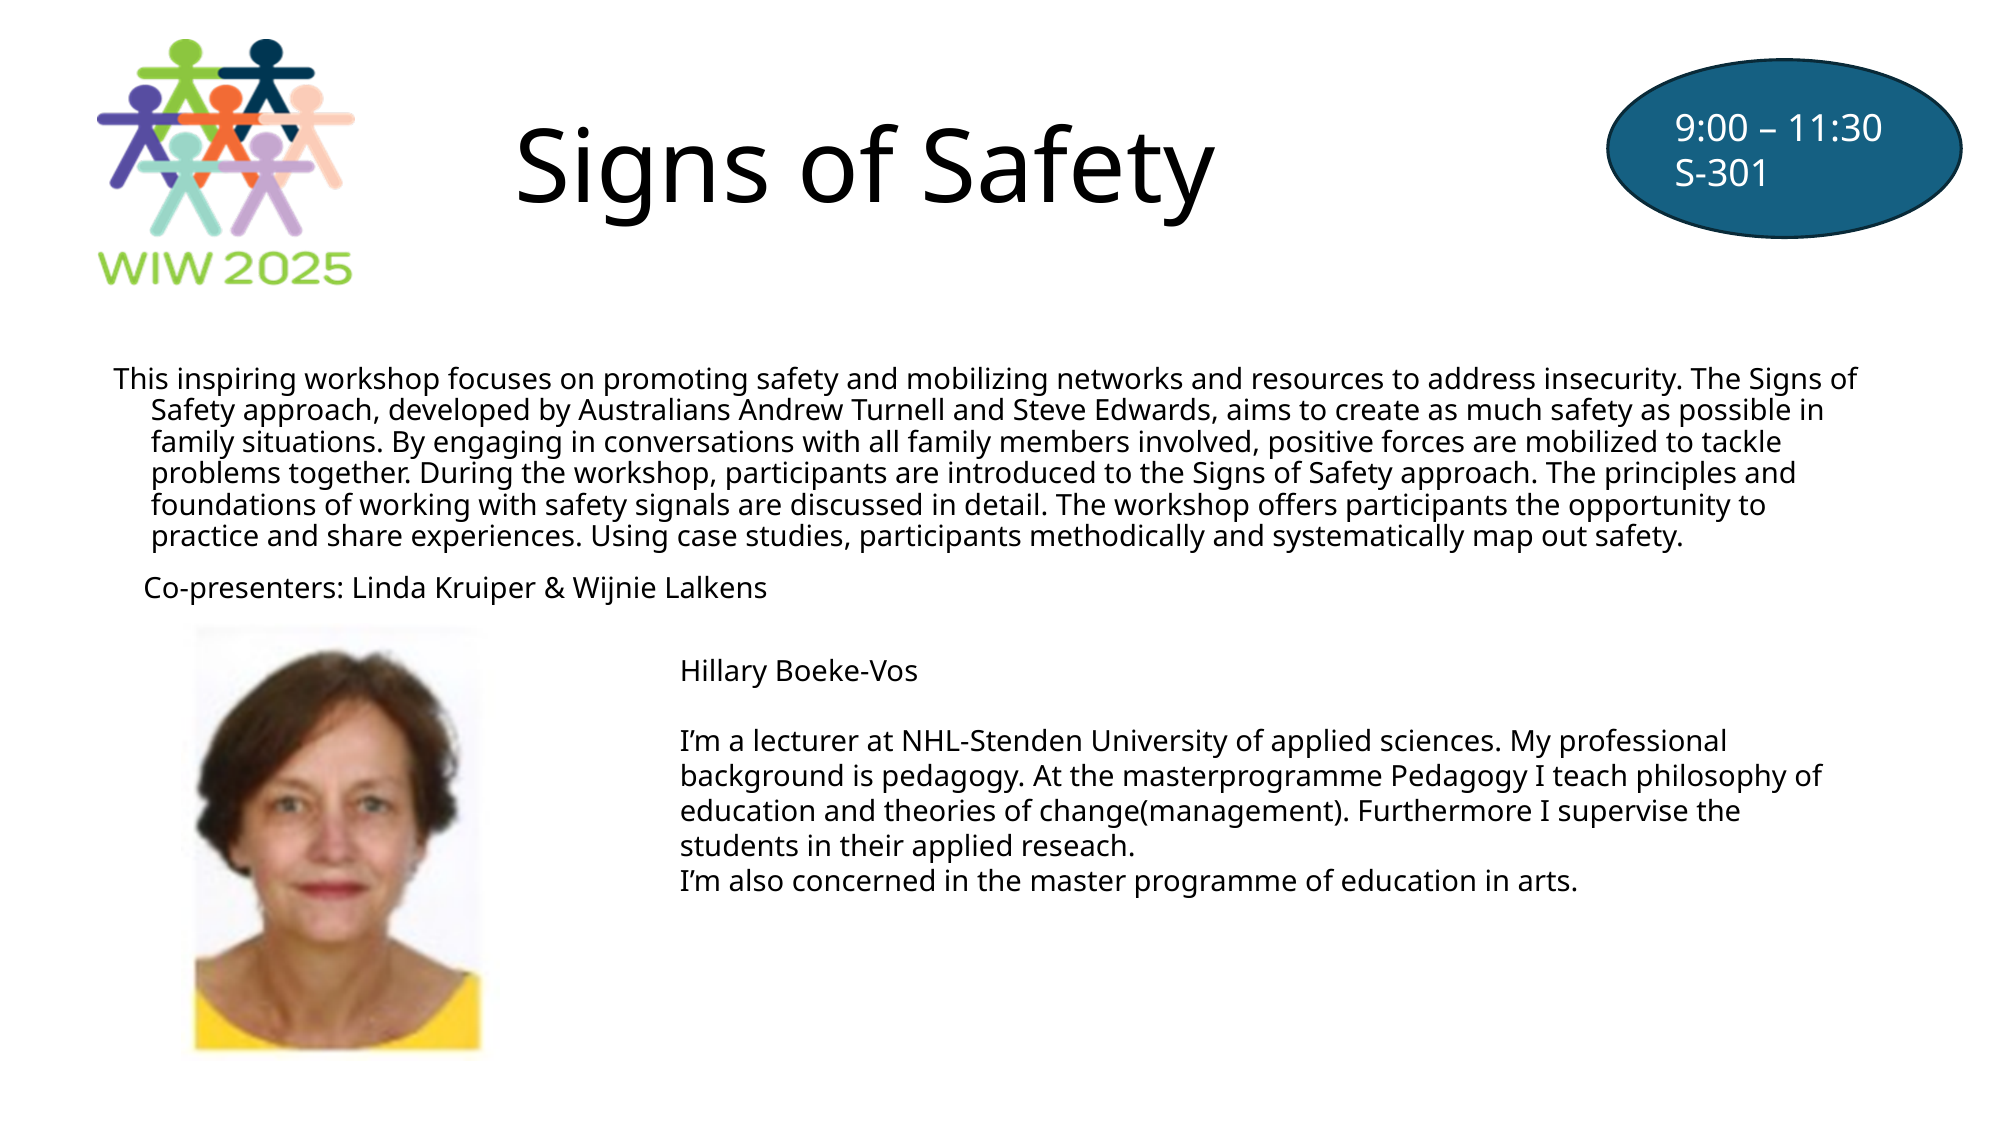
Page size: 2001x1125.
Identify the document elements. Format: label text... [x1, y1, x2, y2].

text_box Hillary Boeke-Vos I’m a lecturer at NHL-Stenden University of applied sciences. My professional background is pedagogy. At the masterprogramme Pedagogy I teach philosophy of education and theories of change(management). Furthermore I supervise the students in their applied reseach. I’m also concerned in the master programme of education in arts. [664, 645, 1878, 935]
text_box 9:00 – 11:30 ​S-301 [1606, 58, 1963, 240]
picture [180, 622, 501, 1062]
picture [97, 39, 356, 299]
title Signs of Safety [499, 59, 1513, 279]
list This inspiring workshop focuses on promoting safety and mobilizing networks and resources to address insecurity. The Signs of Safety approach, developed by Australians Andrew Turnell and Steve Edwards, aims to create as much safety as possible in family situations. By engaging in conversations with all family members involved, positive forces are mobilized to tackle problems together. During the workshop, participants are introduced to the Signs of Safety approach. The principles and foundations of working with safety signals are discussed in detail. The workshop offers participants the opportunity to practice and share experiences. Using case studies, participants methodically and systematically map out safety. Co-presenters: Linda Kruiper & Wijnie Lalkens [98, 356, 1879, 465]
